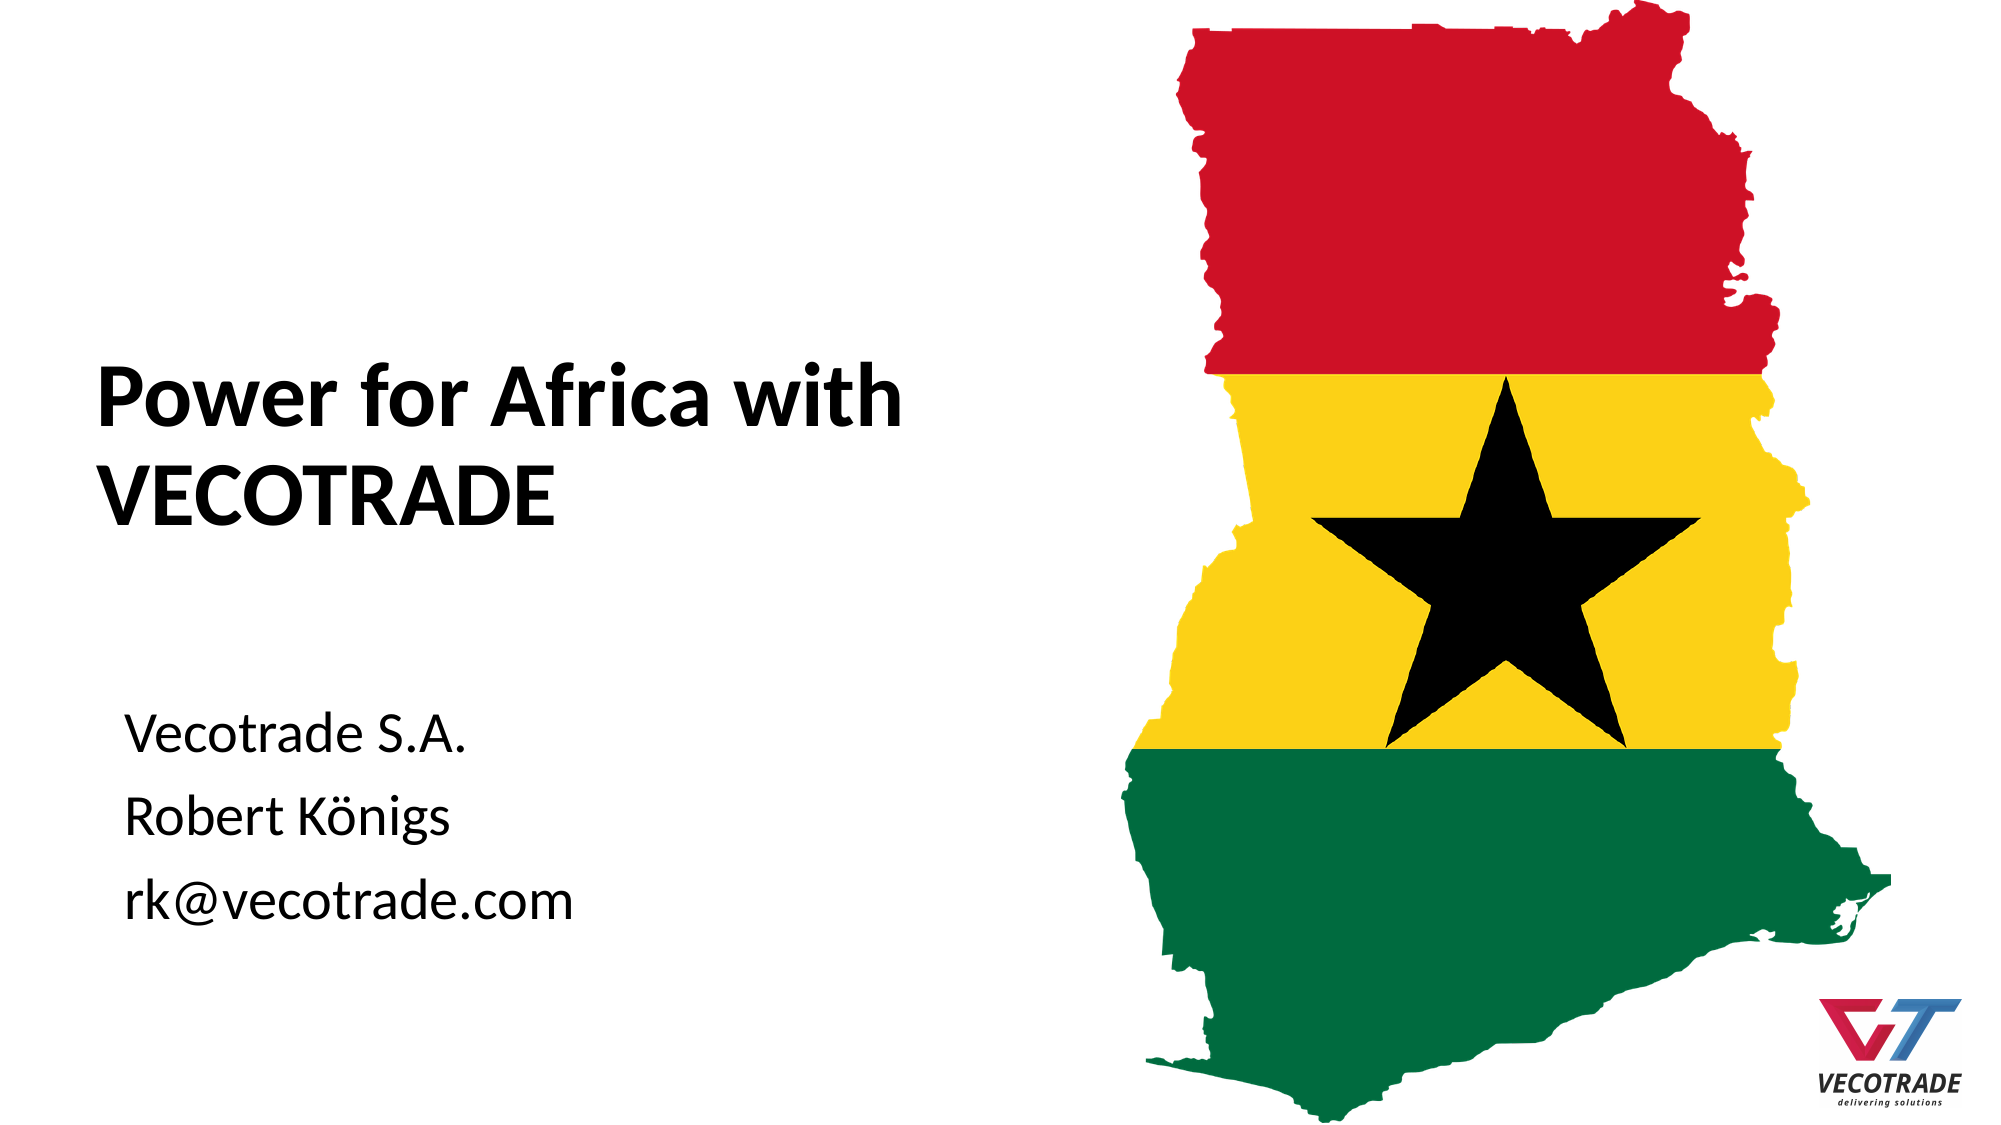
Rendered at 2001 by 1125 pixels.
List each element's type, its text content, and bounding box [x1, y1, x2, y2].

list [1121, 0, 1891, 1123]
title Power for Africa with VECOTRADE [81, 249, 1121, 643]
picture [1819, 999, 1963, 1108]
list Vecotrade S.A. Robert Königs rk@vecotrade.com [109, 694, 634, 1031]
